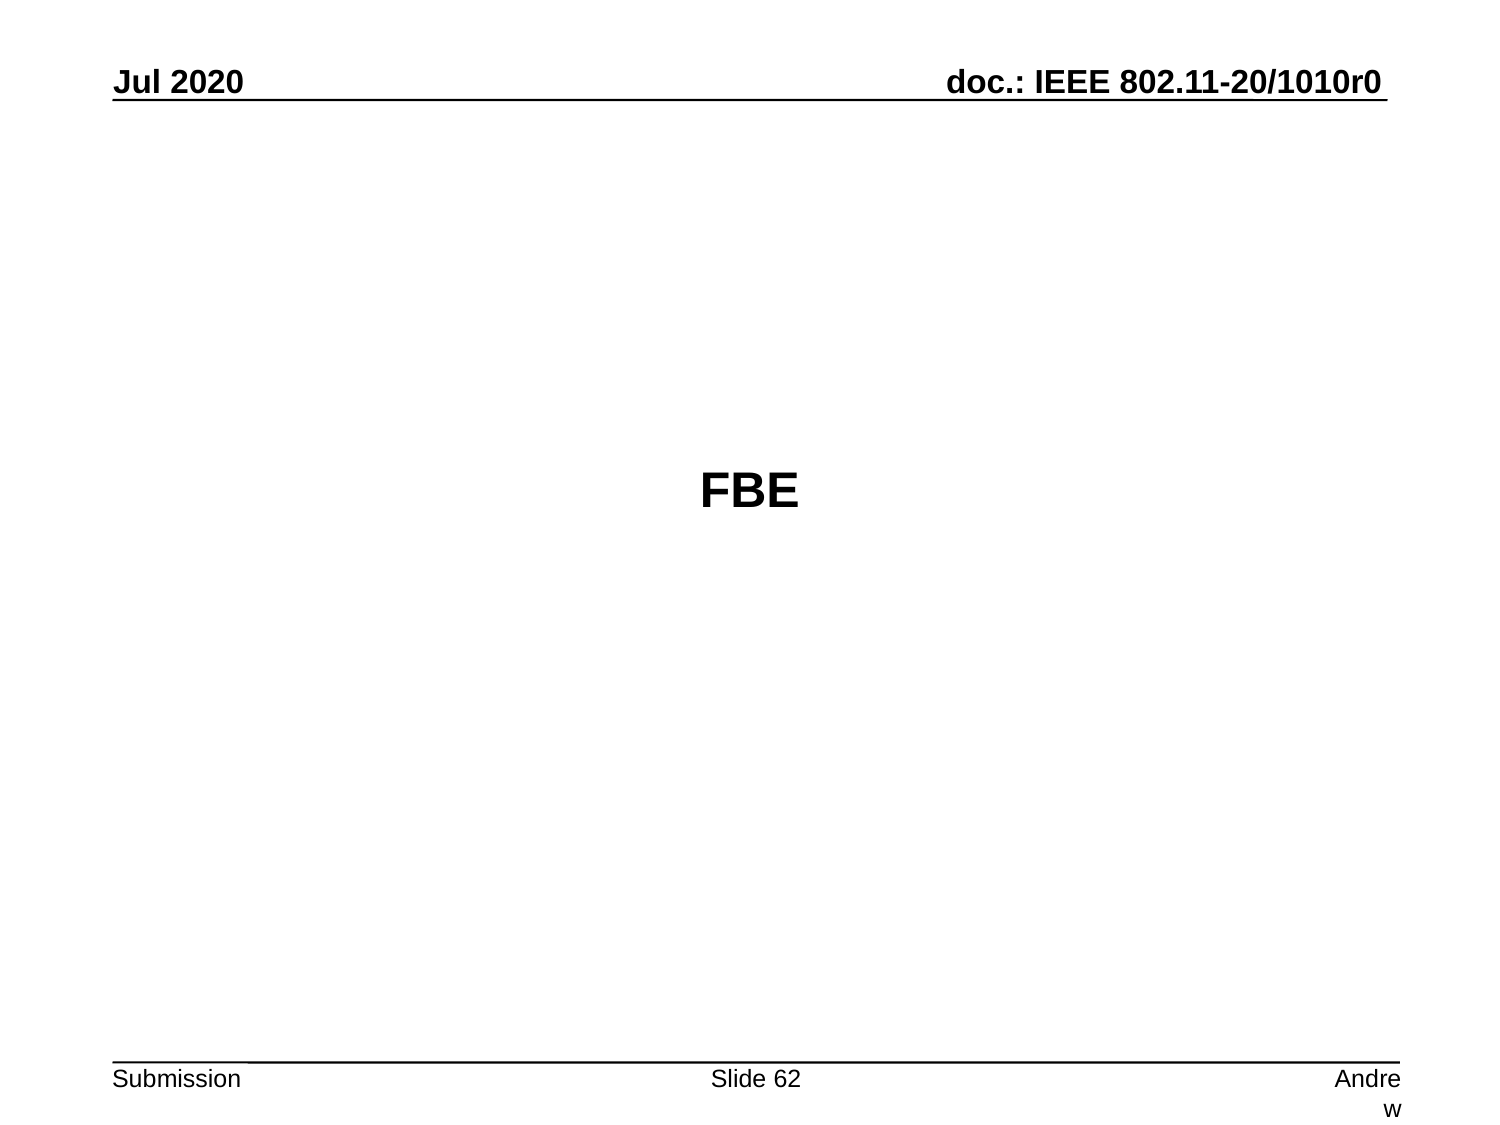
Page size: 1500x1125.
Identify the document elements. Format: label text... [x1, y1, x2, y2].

slide_number Slide 62 [709, 1061, 803, 1093]
list FBE [112, 324, 1388, 650]
footer Andrew Myles, Cisco [1320, 1061, 1402, 1093]
